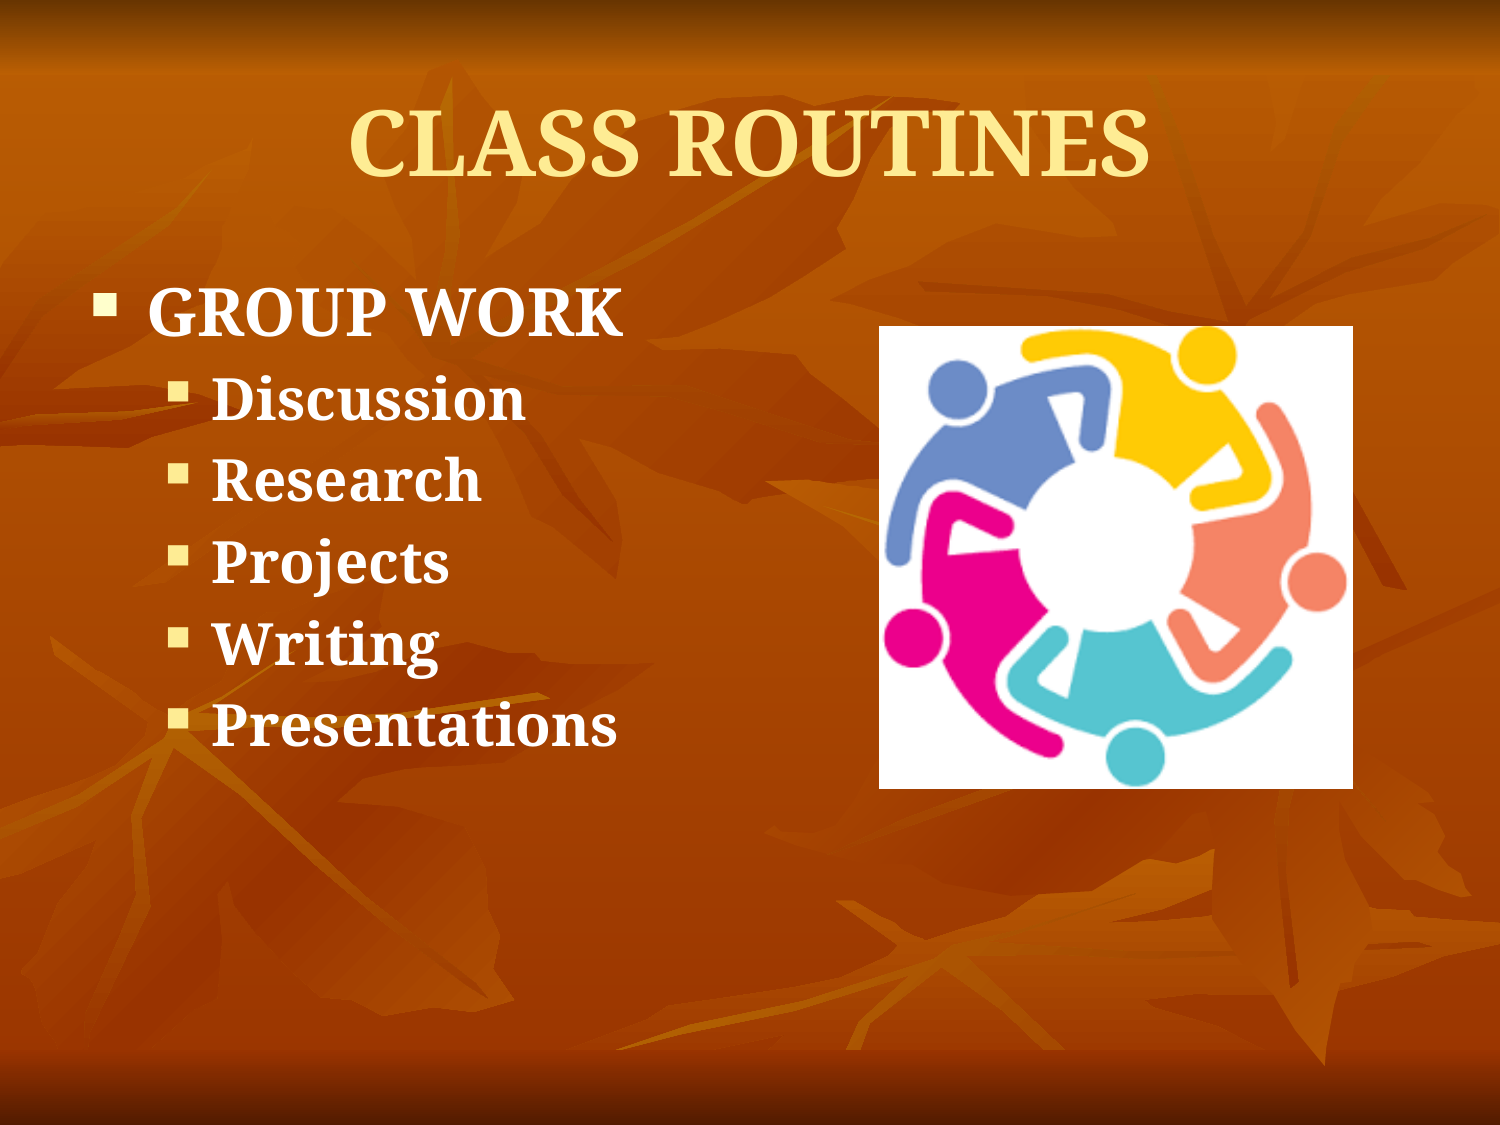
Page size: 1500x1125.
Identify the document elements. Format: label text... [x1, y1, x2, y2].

title CLASS ROUTINES [75, 45, 1425, 234]
list GROUP WORK Discussion Research Projects Writing Presentations [75, 262, 1425, 1006]
picture [879, 325, 1353, 789]
